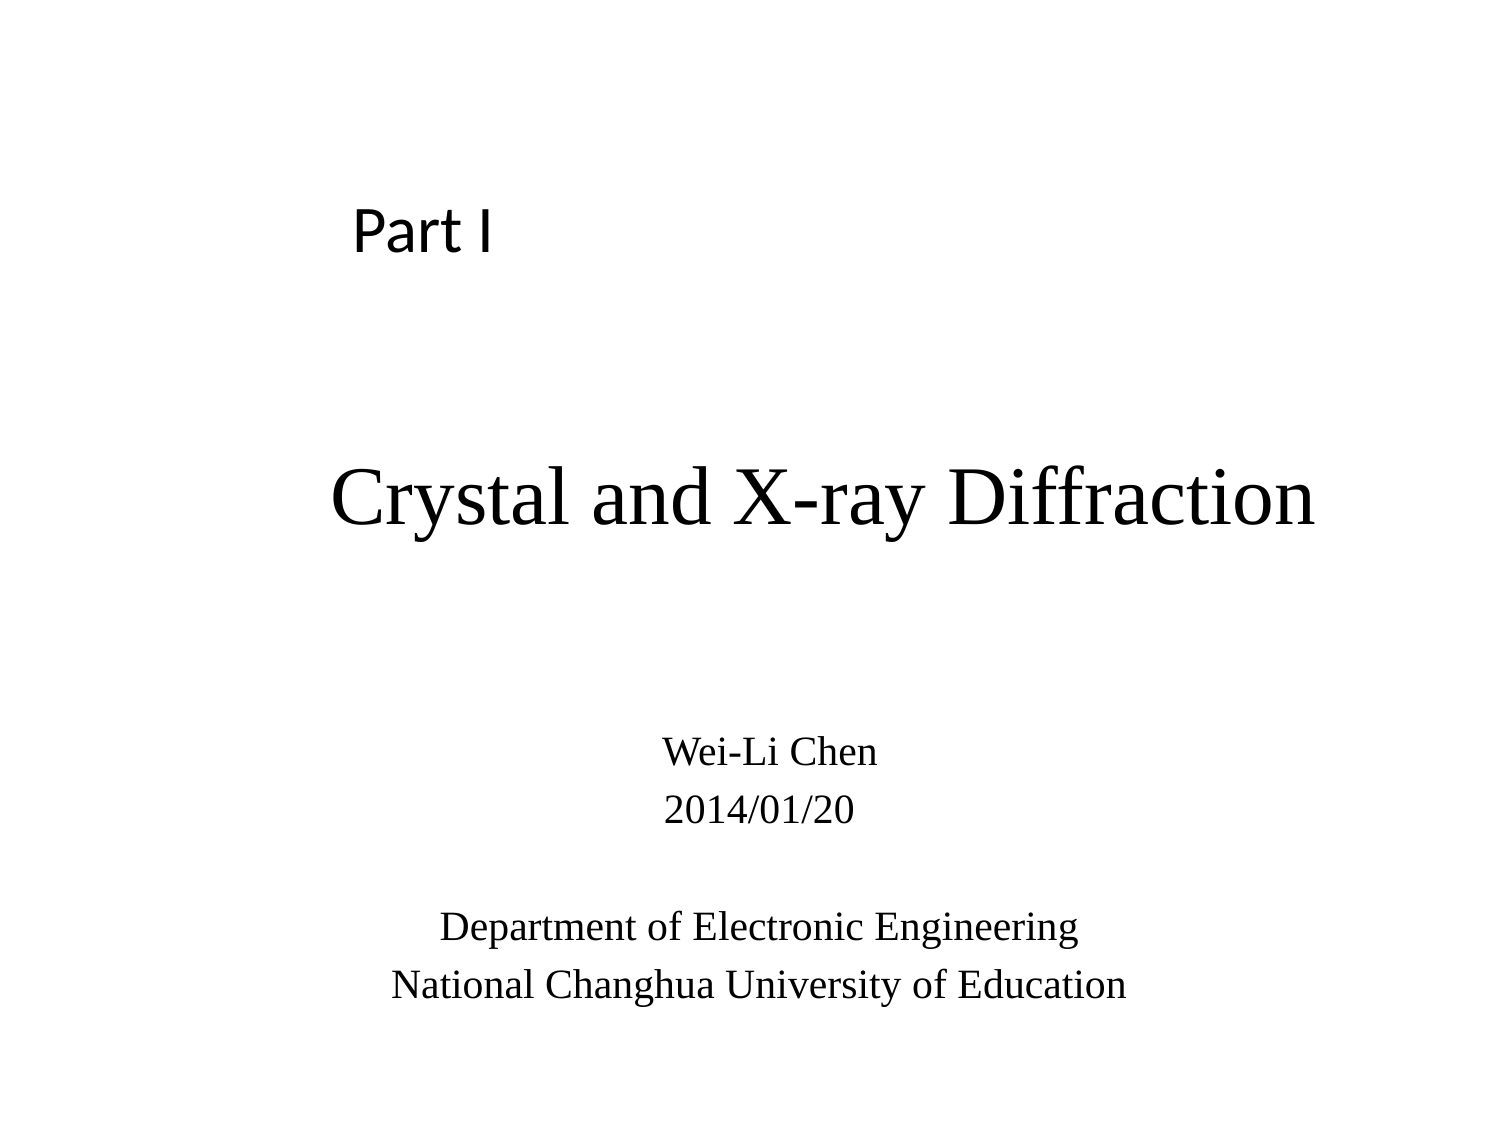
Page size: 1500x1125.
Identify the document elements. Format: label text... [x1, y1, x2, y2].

text_box Part I [337, 178, 510, 274]
subtitle Wei-Li Chen 2014/01/20 Department of Electronic Engineering National Changhua University of Education [159, 716, 1360, 870]
title Crystal and X-ray Diffraction [194, 373, 1453, 610]
